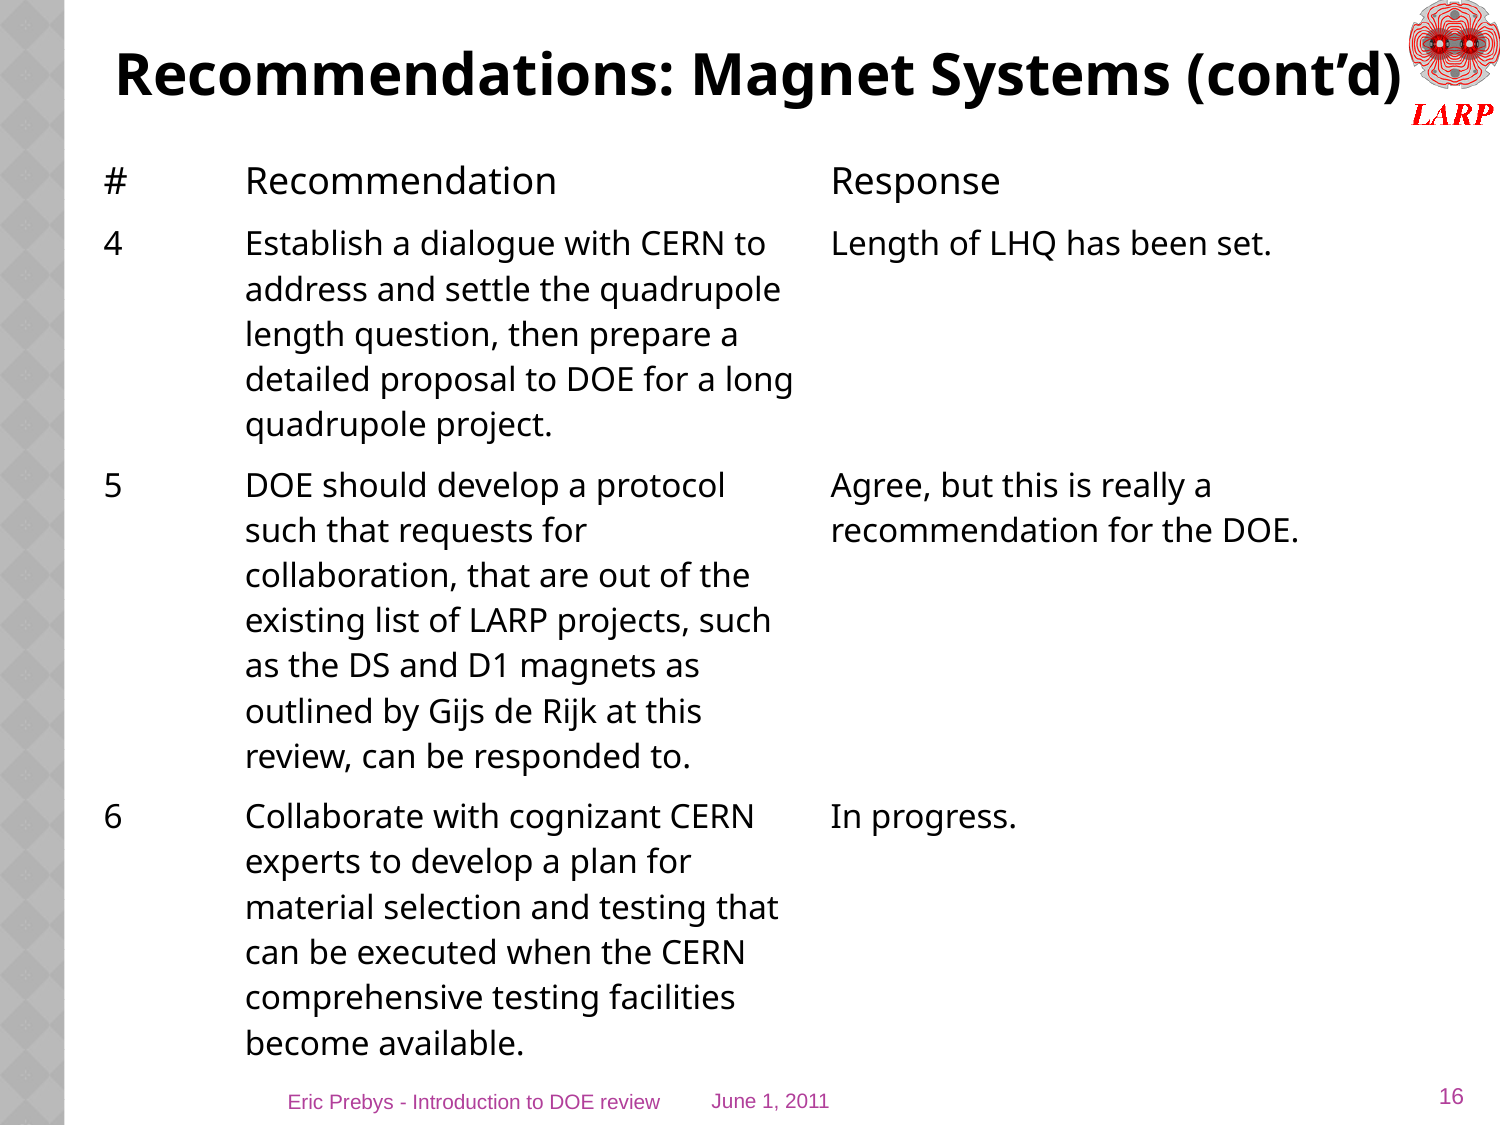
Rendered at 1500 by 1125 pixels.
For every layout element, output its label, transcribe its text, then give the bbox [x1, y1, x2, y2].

table_cell Length of LHQ has been set. [816, 213, 1459, 454]
table_cell Collaborate with cognizant CERN experts to develop a plan for material selection and testing that can be executed when the CERN comprehensive testing facilities become available. [230, 786, 816, 1072]
slide_number 16 [1367, 1071, 1465, 1110]
table_cell DOE should develop a protocol such that requests for collaboration, that are out of the existing list of LARP projects, such as the DS and D1 magnets as outlined by Gijs de Rijk at this review, can be responded to. [230, 454, 816, 786]
table_cell 4 [89, 213, 230, 454]
table_cell Establish a dialogue with CERN to address and settle the quadrupole length question, then prepare a detailed proposal to DOE for a long quadrupole project. [230, 213, 816, 454]
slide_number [696, 1075, 1025, 1114]
table_cell 5 [89, 454, 230, 786]
table_cell Agree, but this is really a recommendation for the DOE. [816, 454, 1459, 786]
table_cell 6 [89, 786, 230, 1072]
title Recommendations: Magnet Systems (cont’d) [107, 31, 1500, 108]
table_header Response [816, 147, 1459, 213]
table_header # [89, 147, 230, 213]
table_cell In progress. [816, 786, 1459, 1072]
picture [1406, 108, 1500, 125]
footer Eric Prebys - Introduction to DOE review [75, 1075, 675, 1114]
picture [1406, 0, 1500, 31]
table_header Recommendation [230, 147, 816, 213]
